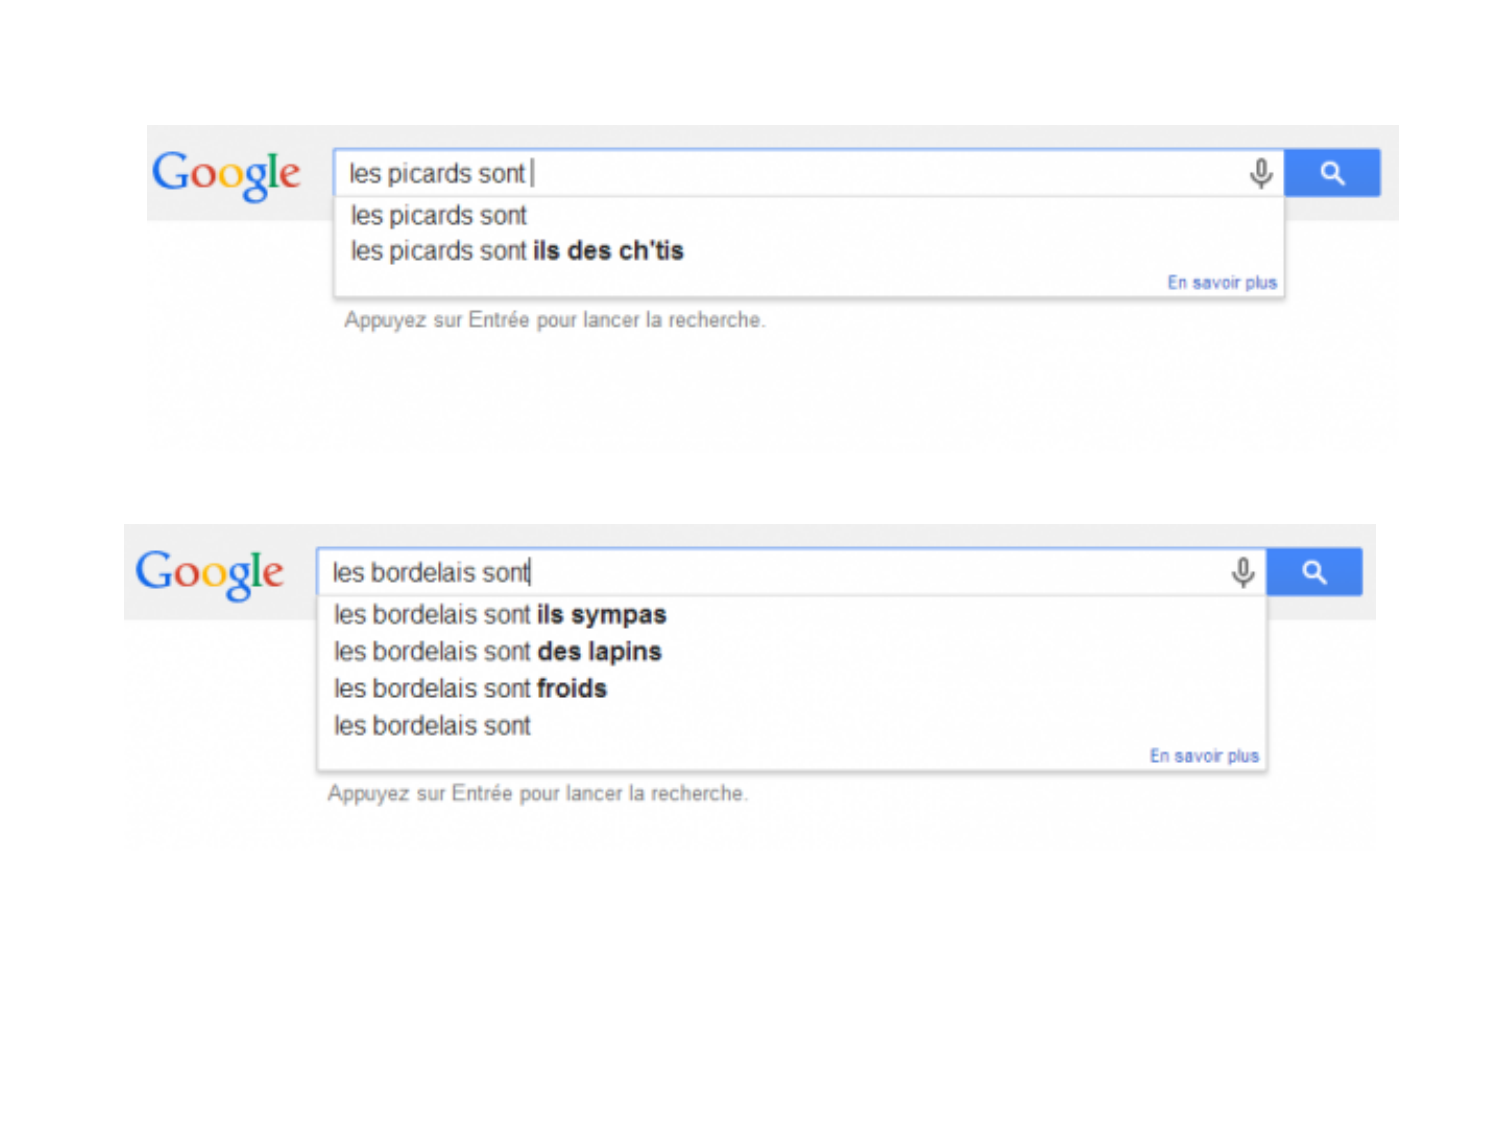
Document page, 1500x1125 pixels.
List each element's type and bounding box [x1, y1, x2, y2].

picture [147, 125, 1399, 454]
picture [124, 524, 1376, 851]
